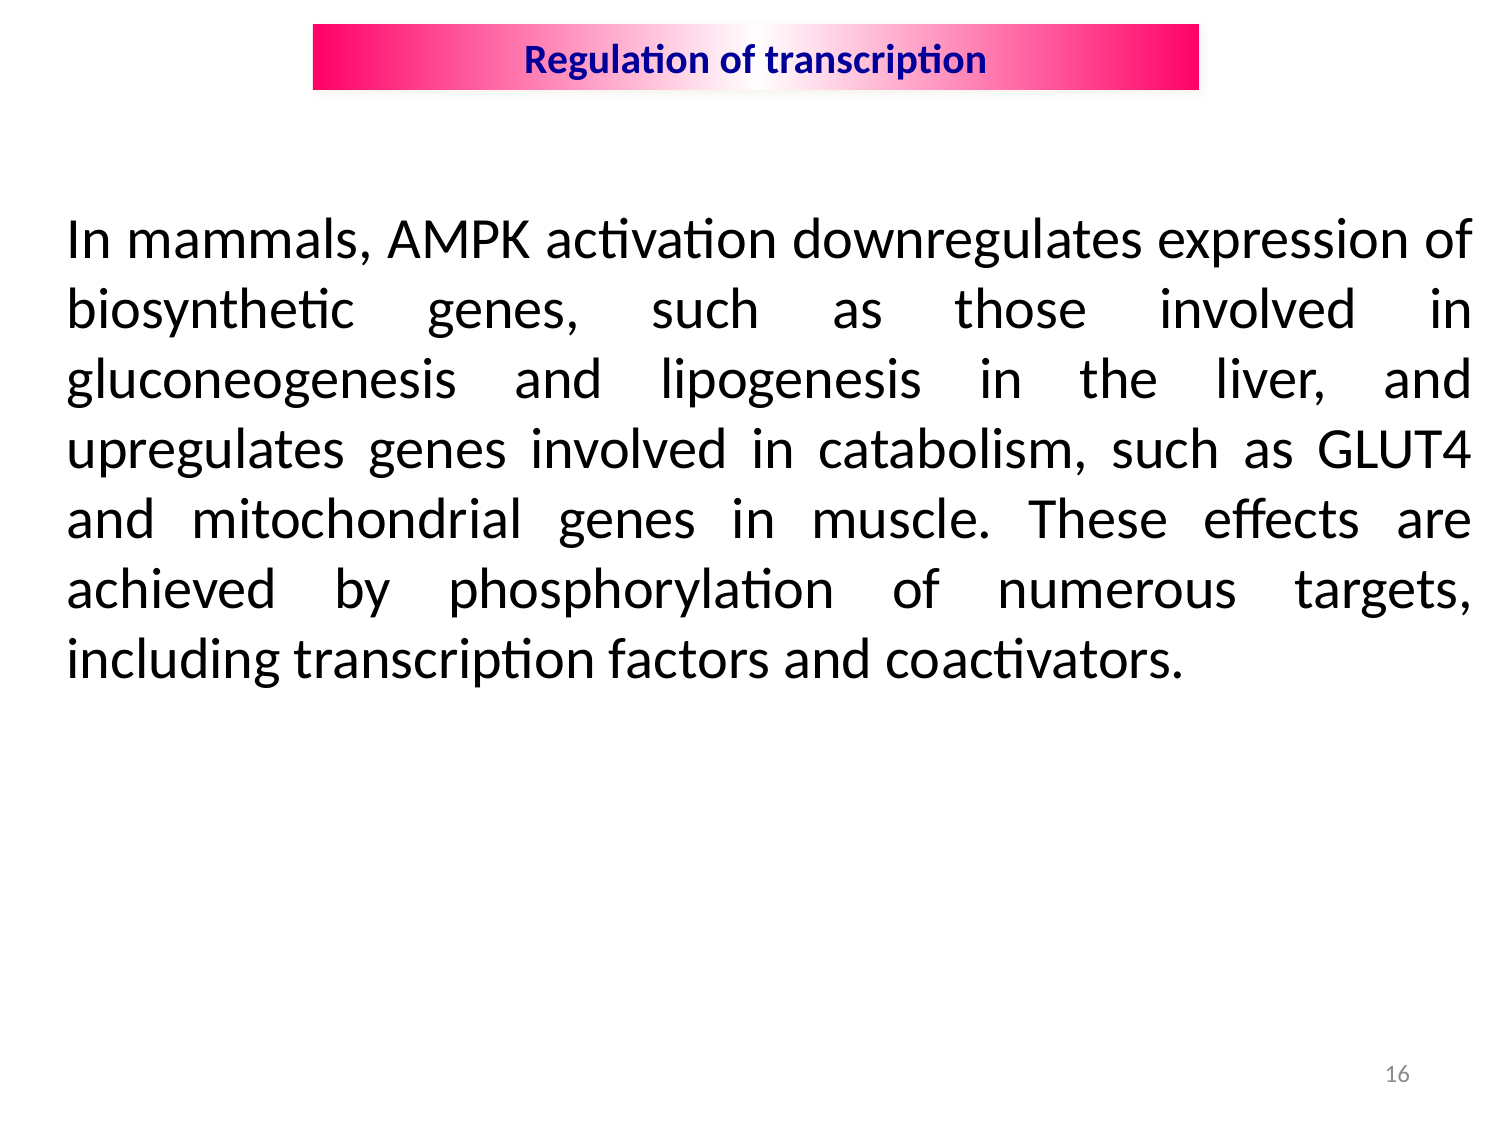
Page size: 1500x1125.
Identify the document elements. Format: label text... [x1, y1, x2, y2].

text_box Regulation of transcription [312, 24, 1199, 90]
text_box In mammals, AMPK activation downregulates expression of biosynthetic genes, such as those involved in gluconeogenesis and lipogenesis in the liver, and upregulates genes involved in catabolism, such as GLUT4 and mitochondrial genes in muscle. These effects are achieved by phosphorylation of numerous targets, including transcription factors and co­activators. [52, 192, 1489, 758]
slide_number 16 [1074, 1042, 1425, 1103]
